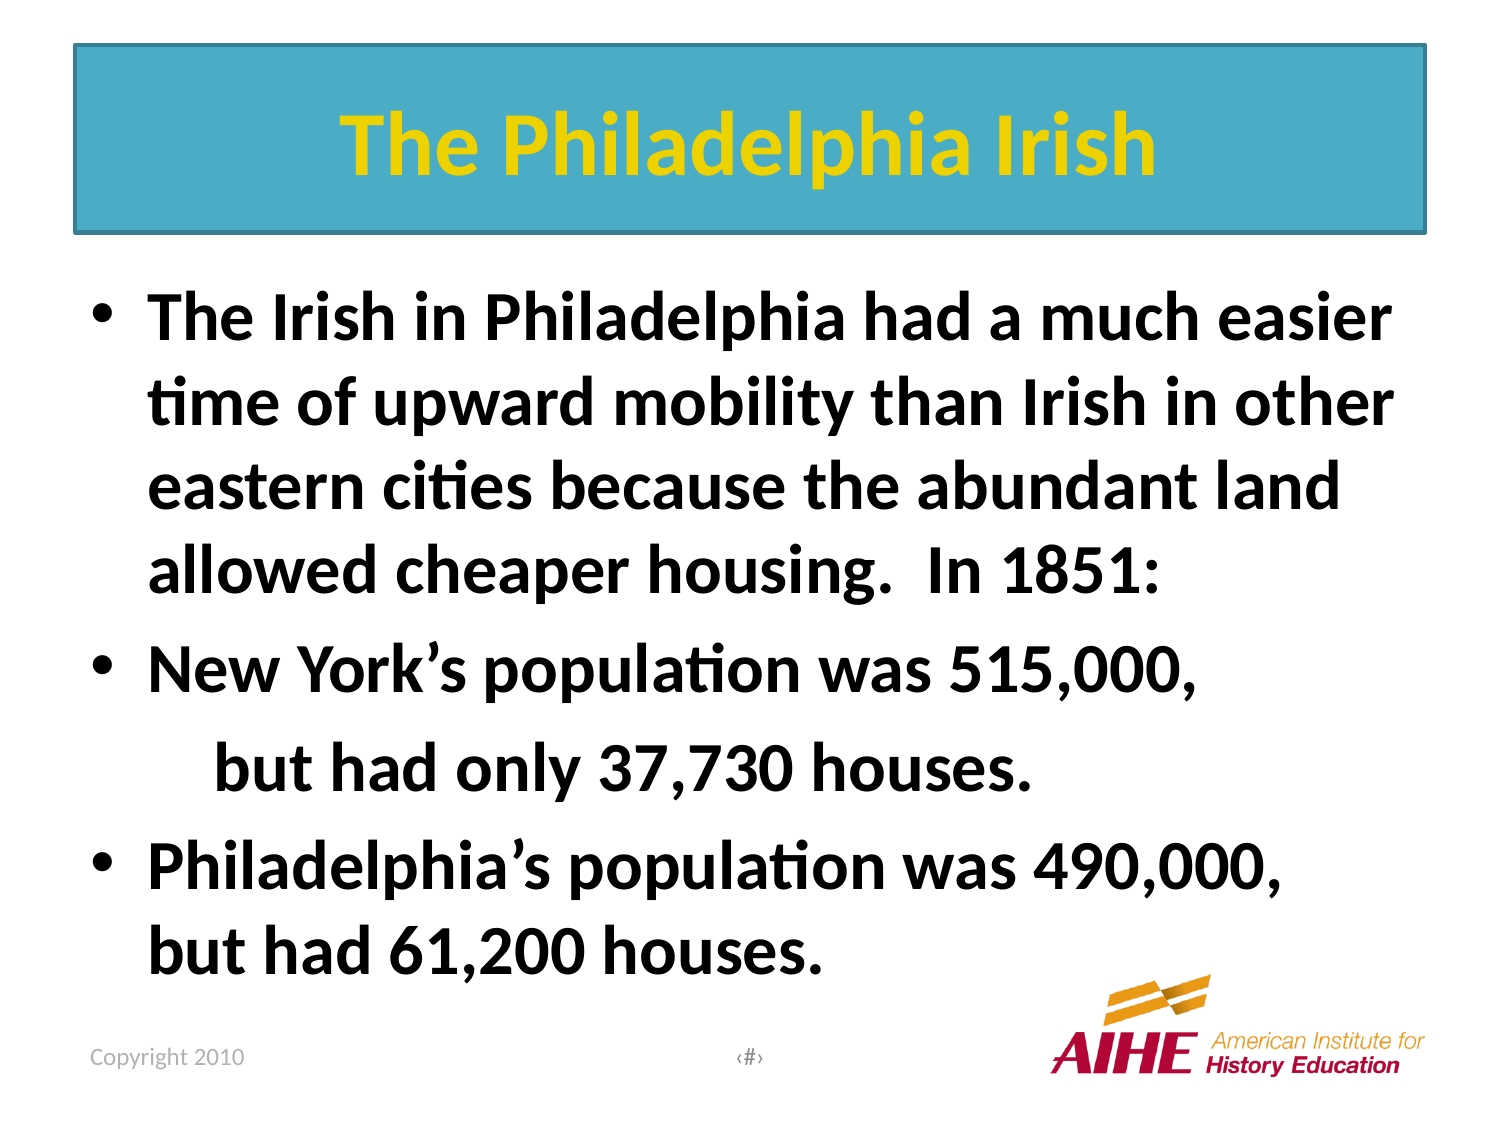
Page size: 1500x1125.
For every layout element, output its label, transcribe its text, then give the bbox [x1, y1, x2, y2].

slide_number Copyright 2010 [75, 1025, 425, 1085]
picture [1050, 1005, 1425, 1077]
title The Philadelphia Irish [73, 43, 1427, 235]
list The Irish in Philadelphia had a much easier time of upward mobility than Irish in other eastern cities because the abundant land allowed cheaper housing. In 1851: New York’s population was 515,000, but had only 37,730 houses. Philadelphia’s population was 490,000, but had 61,200 houses. [75, 262, 1425, 1005]
footer ‹#› [512, 1025, 988, 1085]
